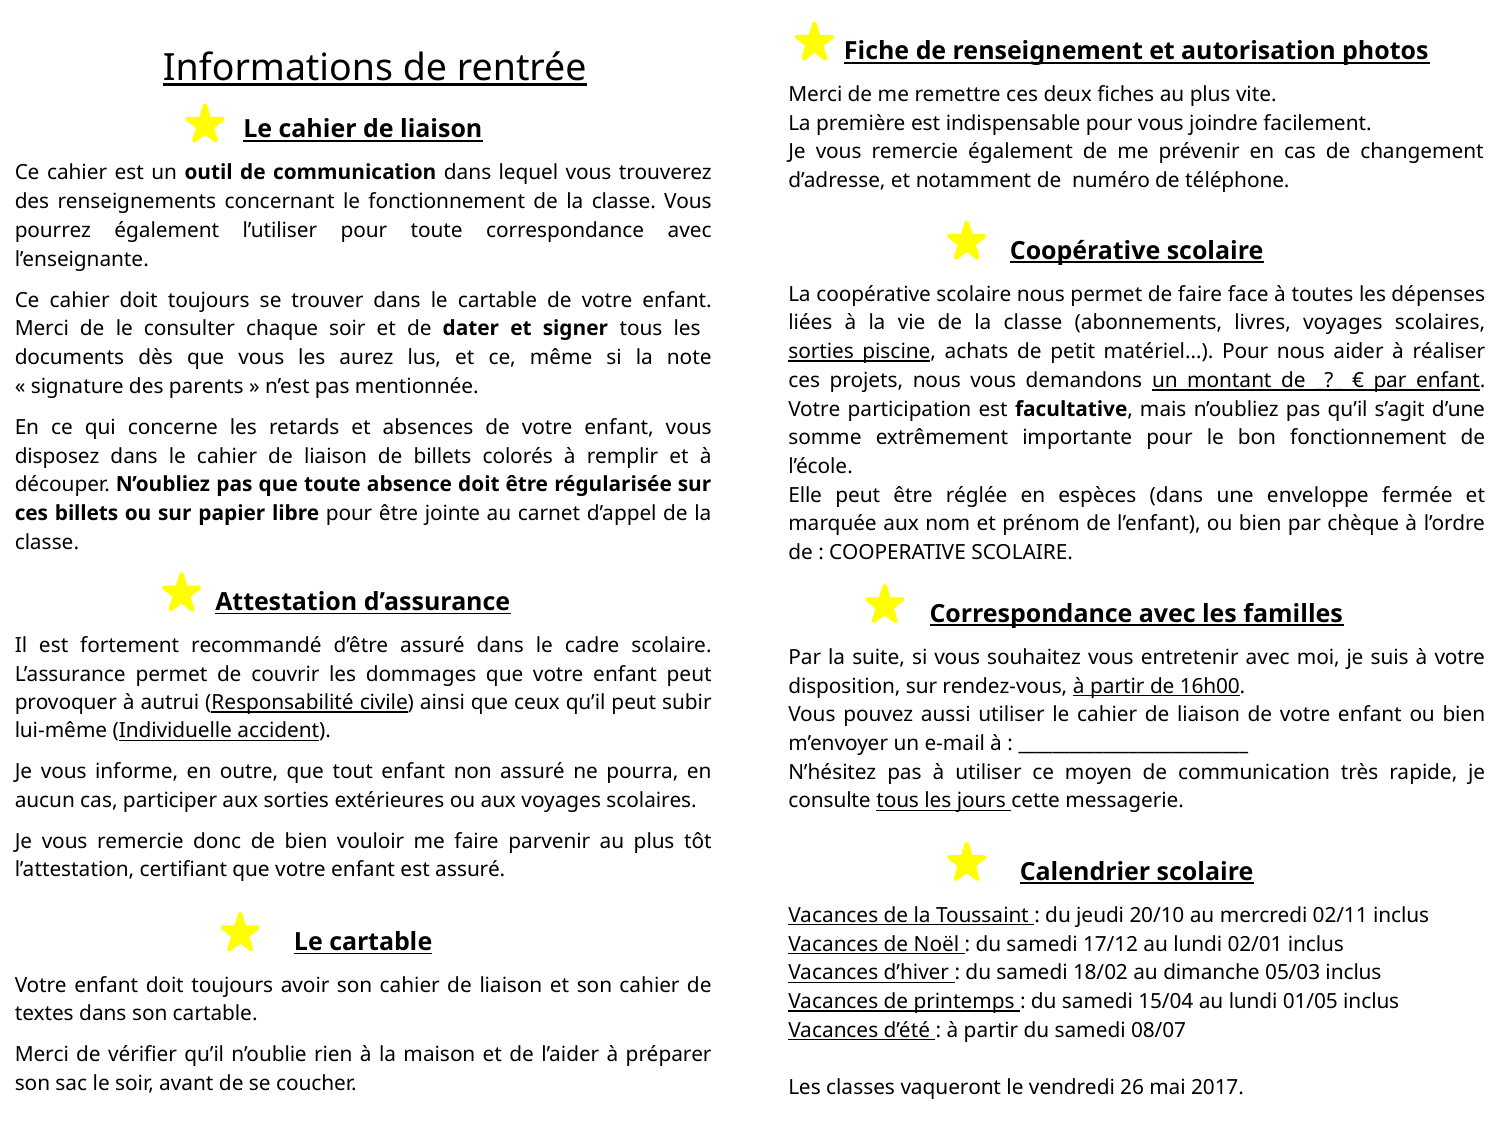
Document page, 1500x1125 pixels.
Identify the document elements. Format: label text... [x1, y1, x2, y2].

text_box [947, 220, 987, 260]
text_box [947, 841, 987, 881]
text_box Correspondance avec les familles Par la suite, si vous souhaitez vous entretenir avec moi, je suis à votre disposition, sur rendez-vous, à partir de 16h00. Vous pouvez aussi utiliser le cahier de liaison de votre enfant ou bien m’envoyer un e-mail à : ___________________________ N’hésitez pas à utiliser ce moyen de communication très rapide, je consulte tous les jours cette messagerie. [773, 585, 1500, 820]
text_box [220, 911, 260, 951]
text_box Calendrier scolaire Vacances de la Toussaint : du jeudi 20/10 au mercredi 02/11 inclus Vacances de Noël : du samedi 17/12 au lundi 02/01 inclus Vacances d’hiver : du samedi 18/02 au dimanche 05/03 inclus Vacances de printemps : du samedi 15/04 au lundi 01/05 inclus Vacances d’été : à partir du samedi 08/07 Les classes vaqueront le vendredi 26 mai 2017. [773, 843, 1500, 1106]
text_box Informations de rentrée [0, 35, 750, 95]
text_box [185, 103, 225, 143]
text_box Le cartable Votre enfant doit toujours avoir son cahier de liaison et son cahier de textes dans son cartable. Merci de vérifier qu’il n’oublie rien à la maison et de l’aider à préparer son sac le soir, avant de se coucher. [0, 914, 727, 1102]
text_box Coopérative scolaire La coopérative scolaire nous permet de faire face à toutes les dépenses liées à la vie de la classe (abonnements, livres, voyages scolaires, sorties piscine, achats de petit matériel…). Pour nous aider à réaliser ces projets, nous vous demandons un montant de _?_ € par enfant. Votre participation est facultative, mais n’oubliez pas qu’il s’agit d’une somme extrêmement importante pour le bon fonctionnement de l’école. Elle peut être réglée en espèces (dans une enveloppe fermée et marquée aux nom et prénom de l’enfant), ou bien par chèque à l’ordre de : COOPERATIVE SCOLAIRE. [773, 222, 1500, 571]
text_box Le cahier de liaison Ce cahier est un outil de communication dans lequel vous trouverez des renseignements concernant le fonctionnement de la classe. Vous pourrez également l’utiliser pour toute correspondance avec l’enseignante. Ce cahier doit toujours se trouver dans le cartable de votre enfant. Merci de le consulter chaque soir et de dater et signer tous les documents dès que vous les aurez lus, et ce, même si la note « signature des parents » n’est pas mentionnée. En ce qui concerne les retards et absences de votre enfant, vous disposez dans le cahier de liaison de billets colorés à remplir et à découper. N’oubliez pas que toute absence doit être régularisée sur ces billets ou sur papier libre pour être jointe au carnet d’appel de la classe. [0, 105, 727, 561]
text_box Fiche de renseignement et autorisation photos Merci de me remettre ces deux fiches au plus vite. La première est indispensable pour vous joindre facilement. Je vous remercie également de me prévenir en cas de changement d’adresse, et notamment de numéro de téléphone. [773, 23, 1500, 222]
text_box [162, 572, 202, 611]
text_box [794, 21, 834, 61]
text_box Attestation d’assurance Il est fortement recommandé d’être assuré dans le cadre scolaire. L’assurance permet de couvrir les dommages que votre enfant peut provoquer à autrui (Responsabilité civile) ainsi que ceux qu’il peut subir lui-même (Individuelle accident). Je vous informe, en outre, que tout enfant non assuré ne pourra, en aucun cas, participer aux sorties extérieures ou aux voyages scolaires. Je vous remercie donc de bien vouloir me faire parvenir au plus tôt l’attestation, certifiant que votre enfant est assuré. [0, 574, 727, 889]
text_box [865, 583, 905, 623]
